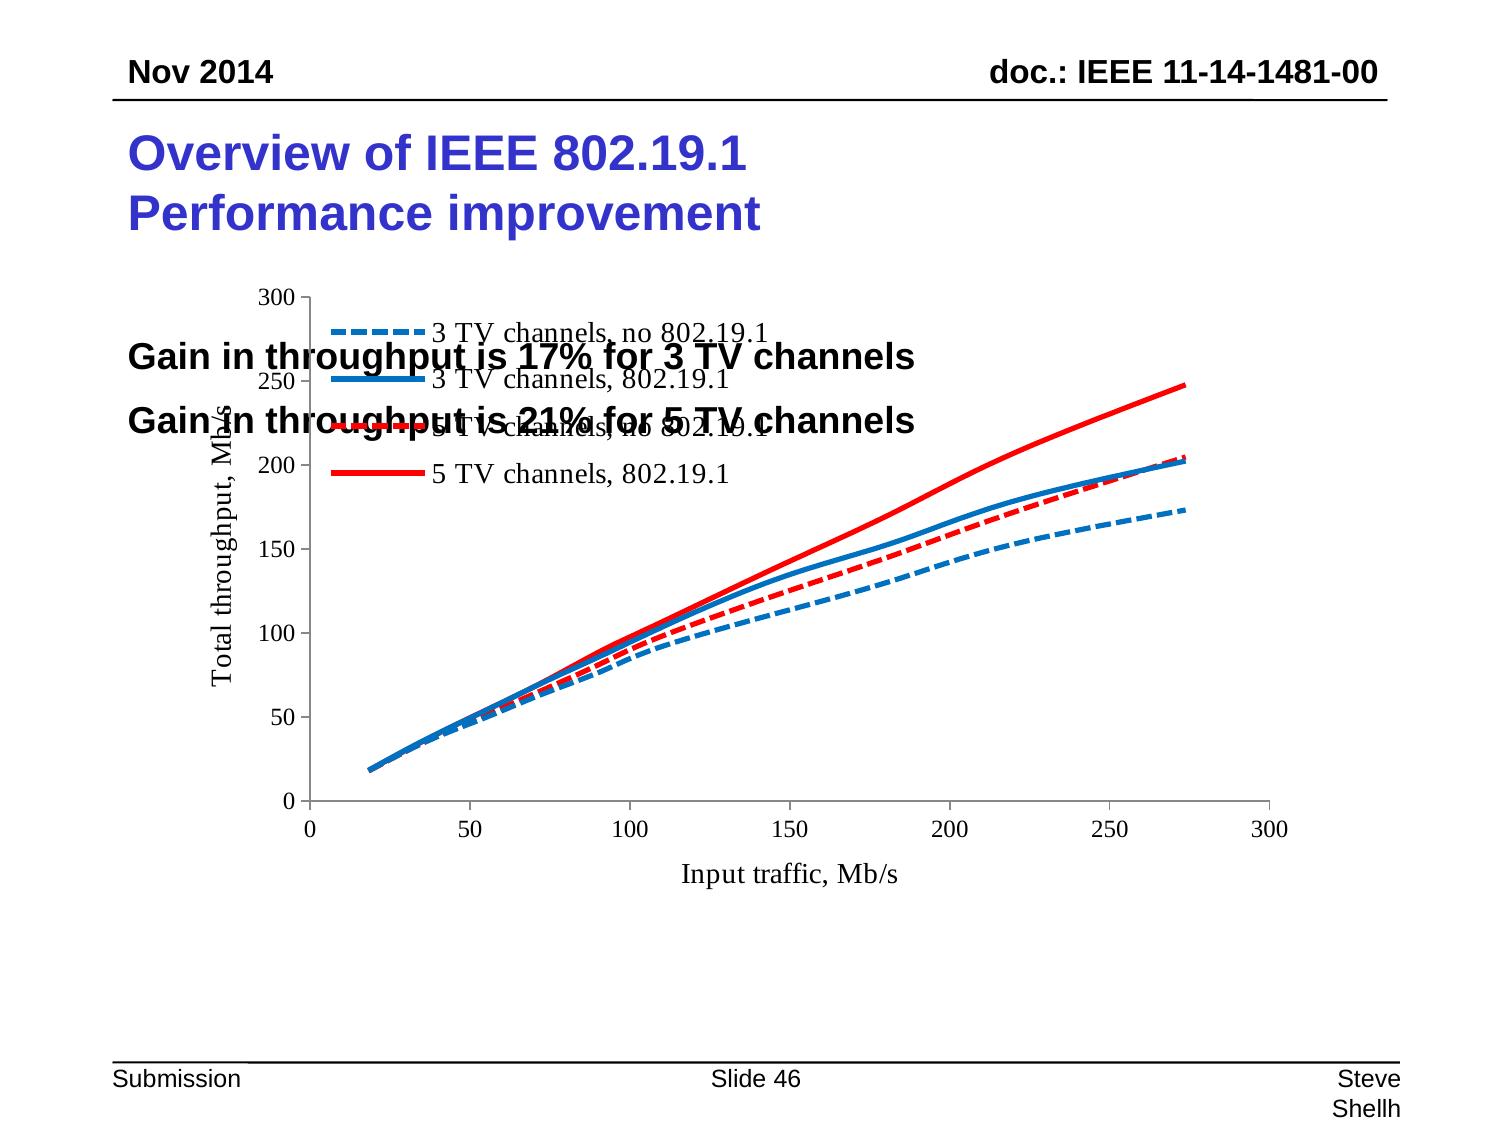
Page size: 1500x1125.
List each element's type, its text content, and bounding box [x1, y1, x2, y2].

title Overview of IEEE 802.19.1 Performance improvement [112, 112, 1388, 288]
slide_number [112, 40, 463, 101]
footer Steve Shellhammer, Qualcomm [1320, 1061, 1402, 1093]
slide_number Slide 46 [709, 1061, 803, 1093]
list Gain in throughput is 17% for 3 TV channels Gain in throughput is 21% for 5 TV channels [112, 324, 1388, 1000]
chart [187, 274, 1318, 899]
